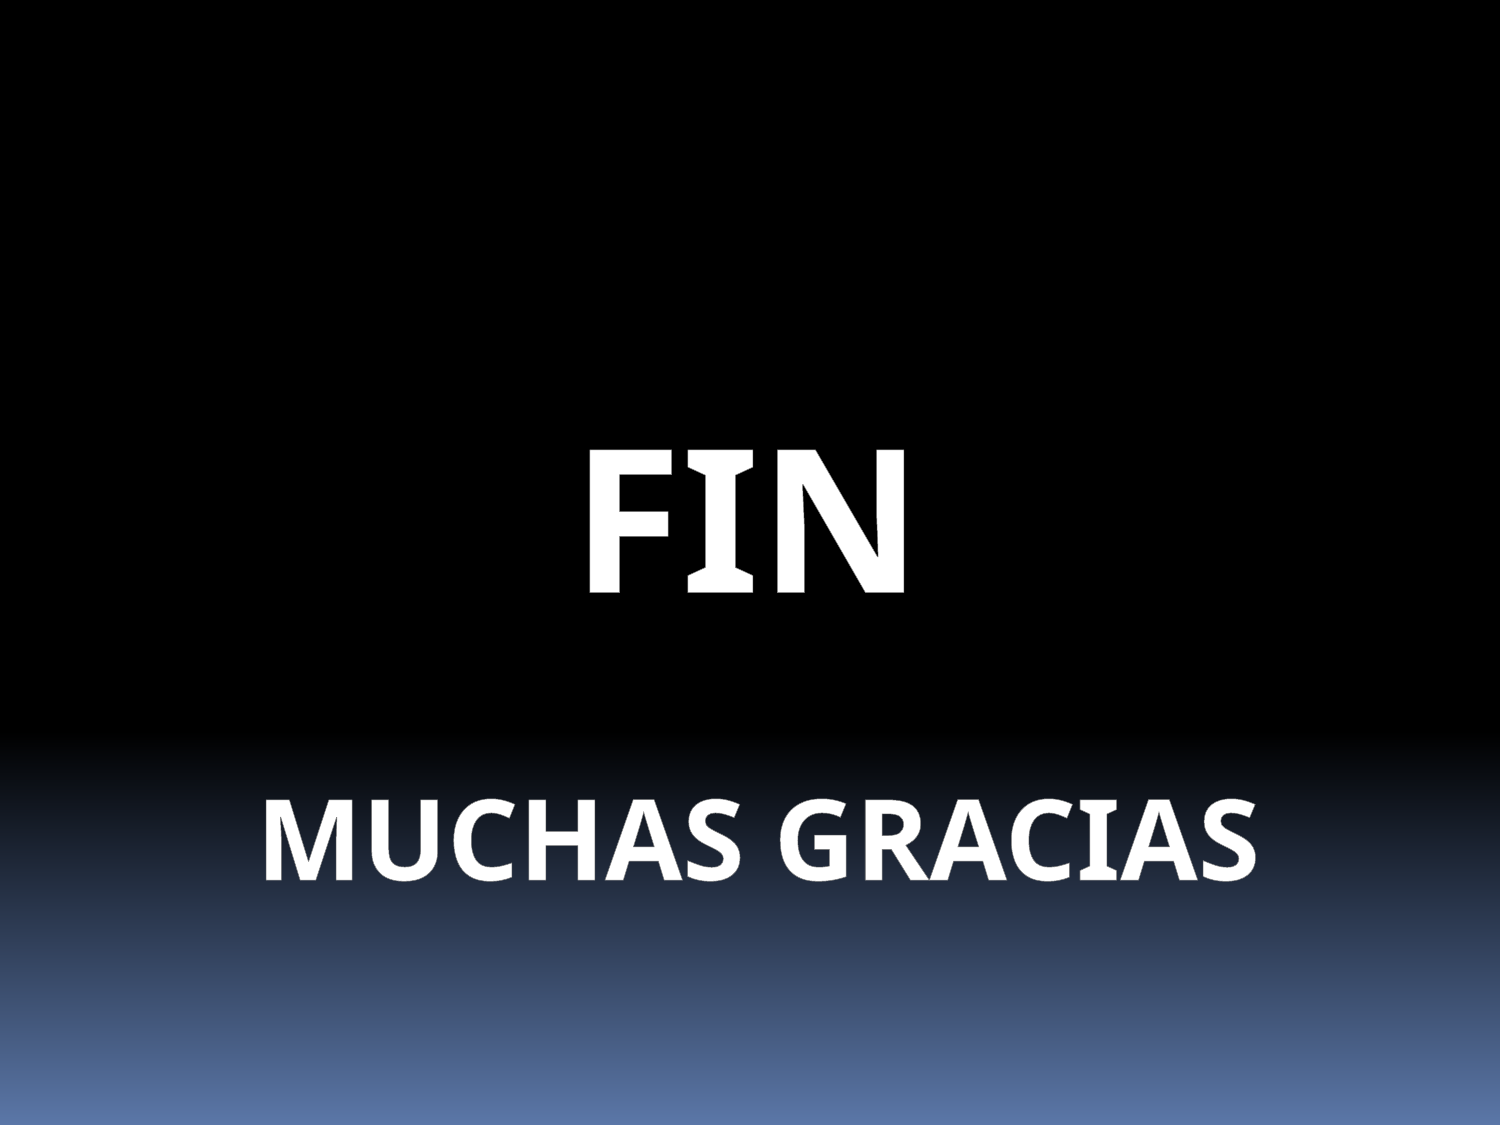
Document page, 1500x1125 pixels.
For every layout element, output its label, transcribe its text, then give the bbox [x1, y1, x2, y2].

text_box FIN MUCHAS GRACIAS [241, 385, 1305, 911]
